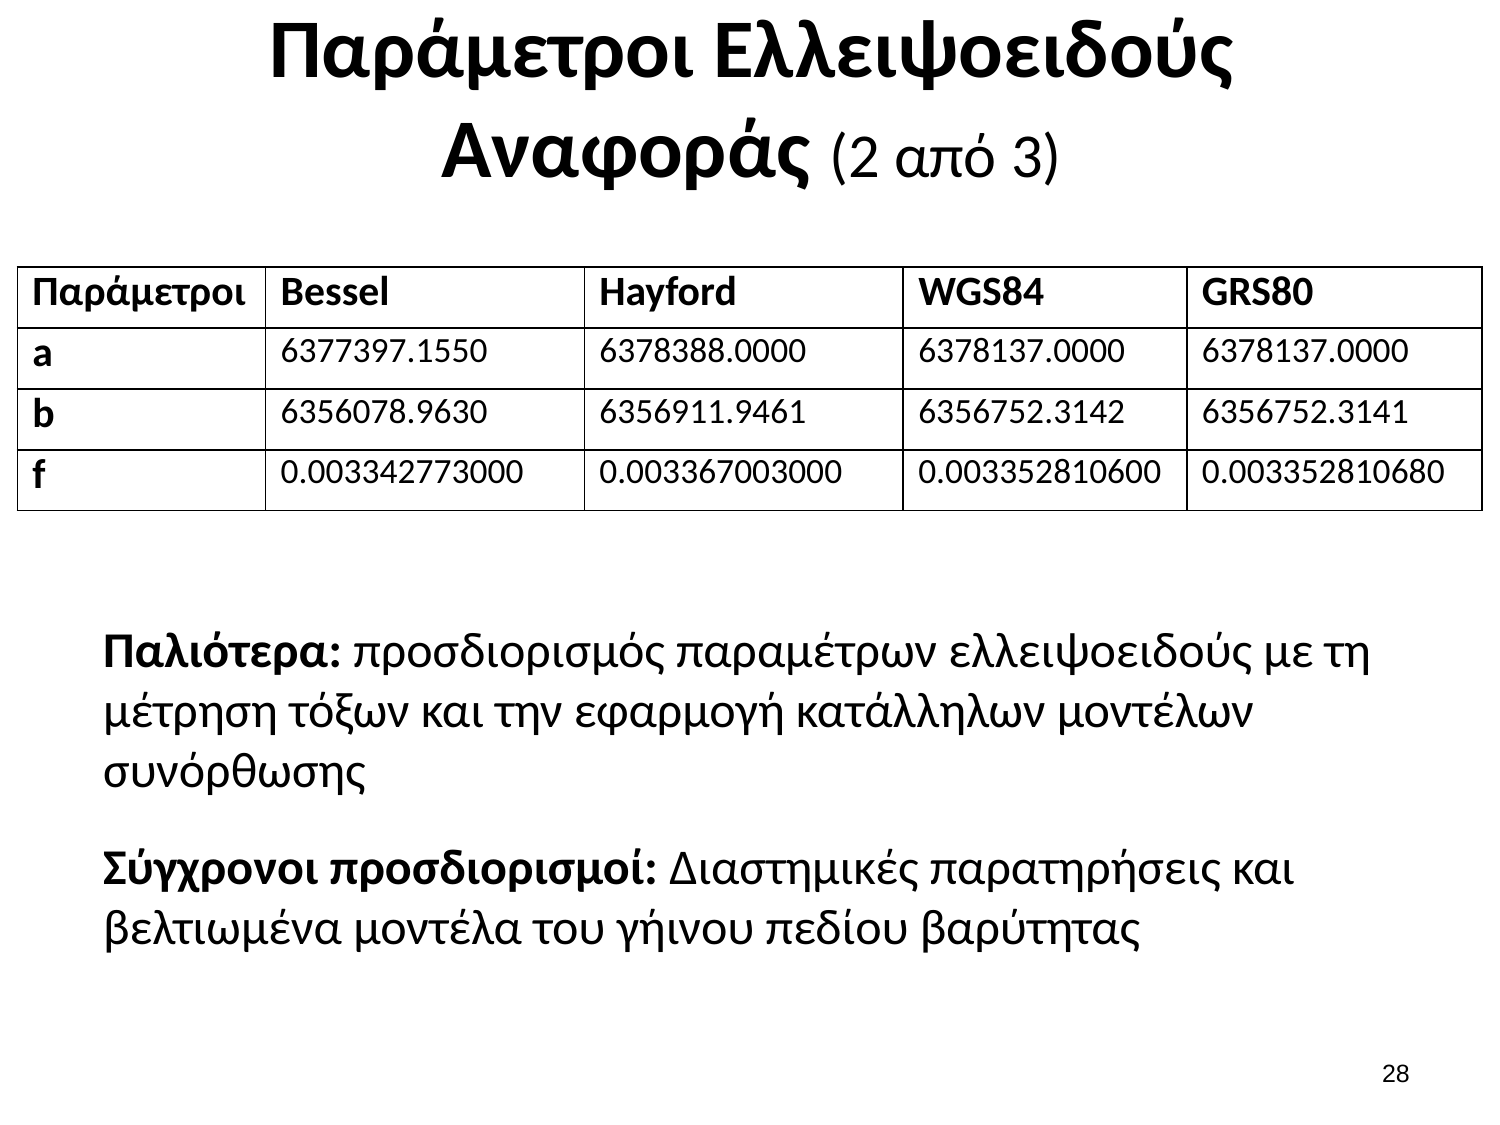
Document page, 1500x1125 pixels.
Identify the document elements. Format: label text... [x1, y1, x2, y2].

table_cell 6378388.0000 [585, 329, 902, 388]
table_cell 6356078.9630 [266, 390, 584, 449]
table_cell 0.003352810680 [1188, 451, 1481, 510]
title Παράμετροι Ελλειψοειδούς Αναφοράς (2 από 3) [76, 19, 1427, 169]
table_cell 6356752.3141 [1188, 390, 1481, 449]
table_cell f [18, 451, 265, 510]
slide_number 27 [1074, 1042, 1425, 1103]
table_cell 6378137.0000 [904, 329, 1186, 388]
table_cell 6378137.0000 [1188, 329, 1481, 388]
table_cell 0.003352810600 [904, 451, 1186, 510]
table_header Παράμετροι [18, 268, 265, 327]
text_box Παλιότερα: προσδιορισμός παραμέτρων ελλειψοειδούς με τη μέτρηση τόξων και την εφαρμογή κατάλληλων μοντέλων συνόρθωσης Σύγχρονοι προσδιορισμοί: Διαστημικές παρατηρήσεις και βελτιωμένα μοντέλα του γήινου πεδίου βαρύτητας [88, 609, 1412, 1022]
table_header WGS84 [904, 268, 1186, 327]
table_cell 6356752.3142 [904, 390, 1186, 449]
table_cell a [18, 329, 265, 388]
table_cell 0.003367003000 [585, 451, 902, 510]
table_cell 6356911.9461 [585, 390, 902, 449]
table_cell b [18, 390, 265, 449]
table_cell 6377397.1550 [266, 329, 584, 388]
table_header Hayford [585, 268, 902, 327]
table_cell 0.003342773000 [266, 451, 584, 510]
table_header Bessel [266, 268, 584, 327]
table_header GRS80 [1188, 268, 1481, 327]
